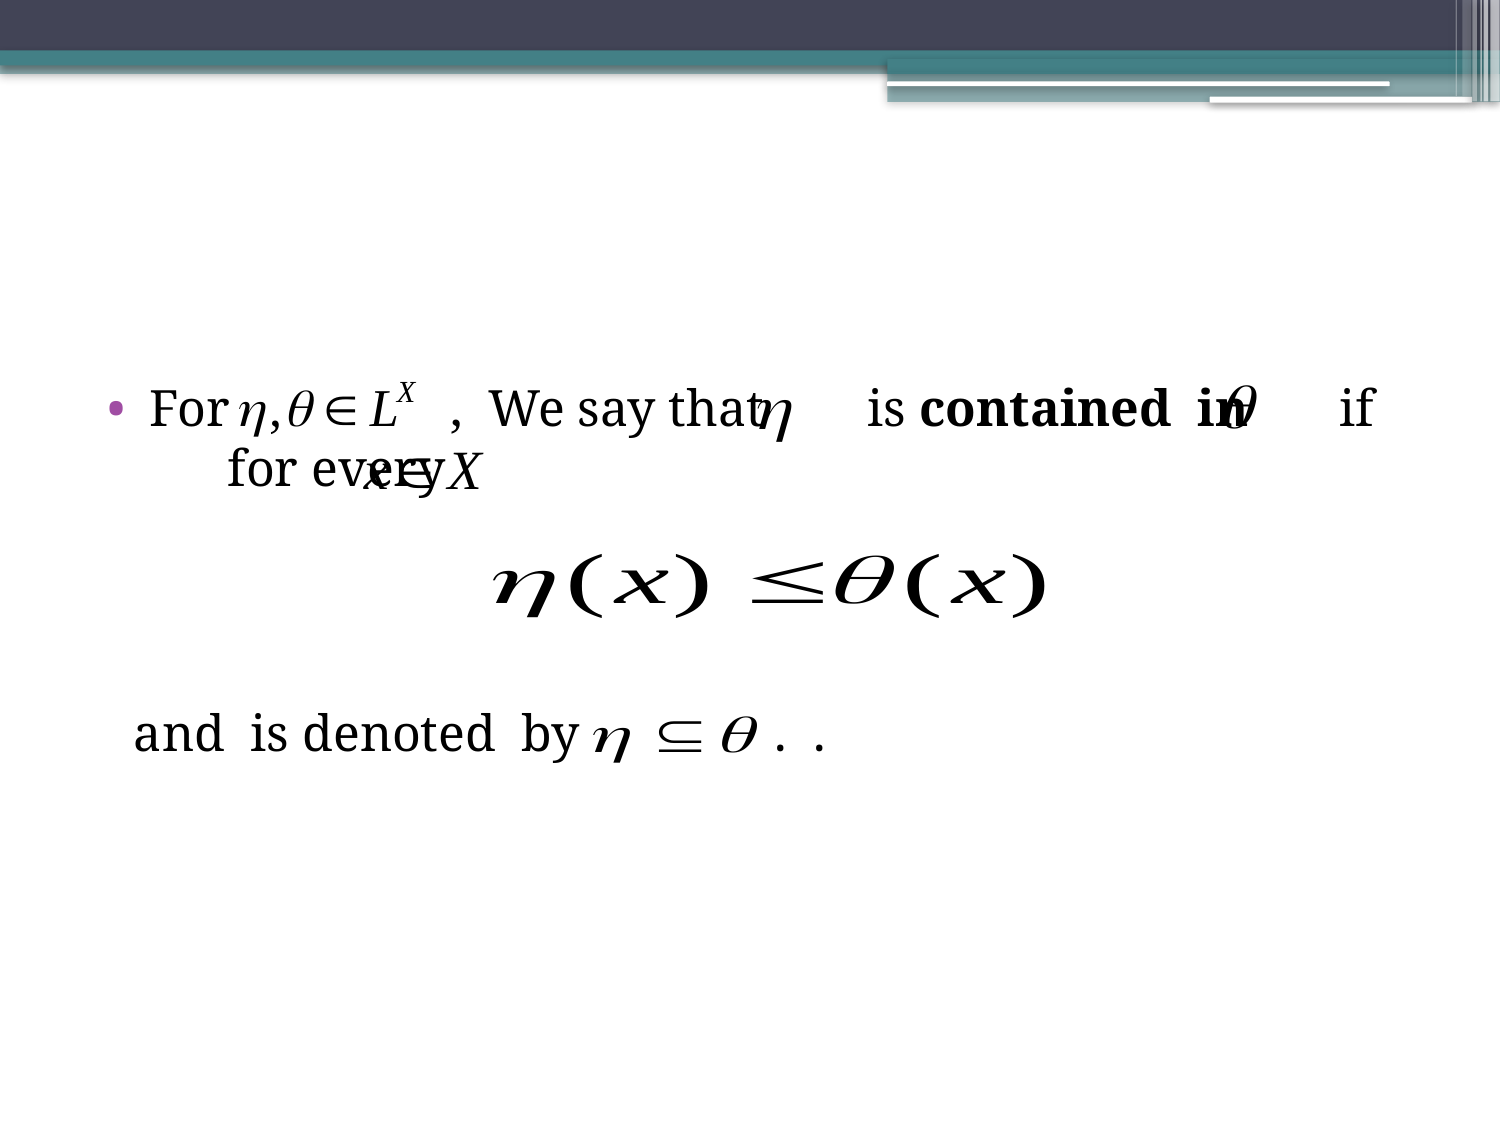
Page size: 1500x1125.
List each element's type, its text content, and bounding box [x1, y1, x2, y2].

list For , We say that is contained in if for every and is denoted by . . [74, 368, 1426, 1022]
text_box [584, 703, 774, 776]
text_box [232, 368, 430, 449]
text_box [352, 438, 503, 504]
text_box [749, 386, 807, 457]
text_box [478, 538, 1070, 634]
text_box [1213, 369, 1270, 445]
